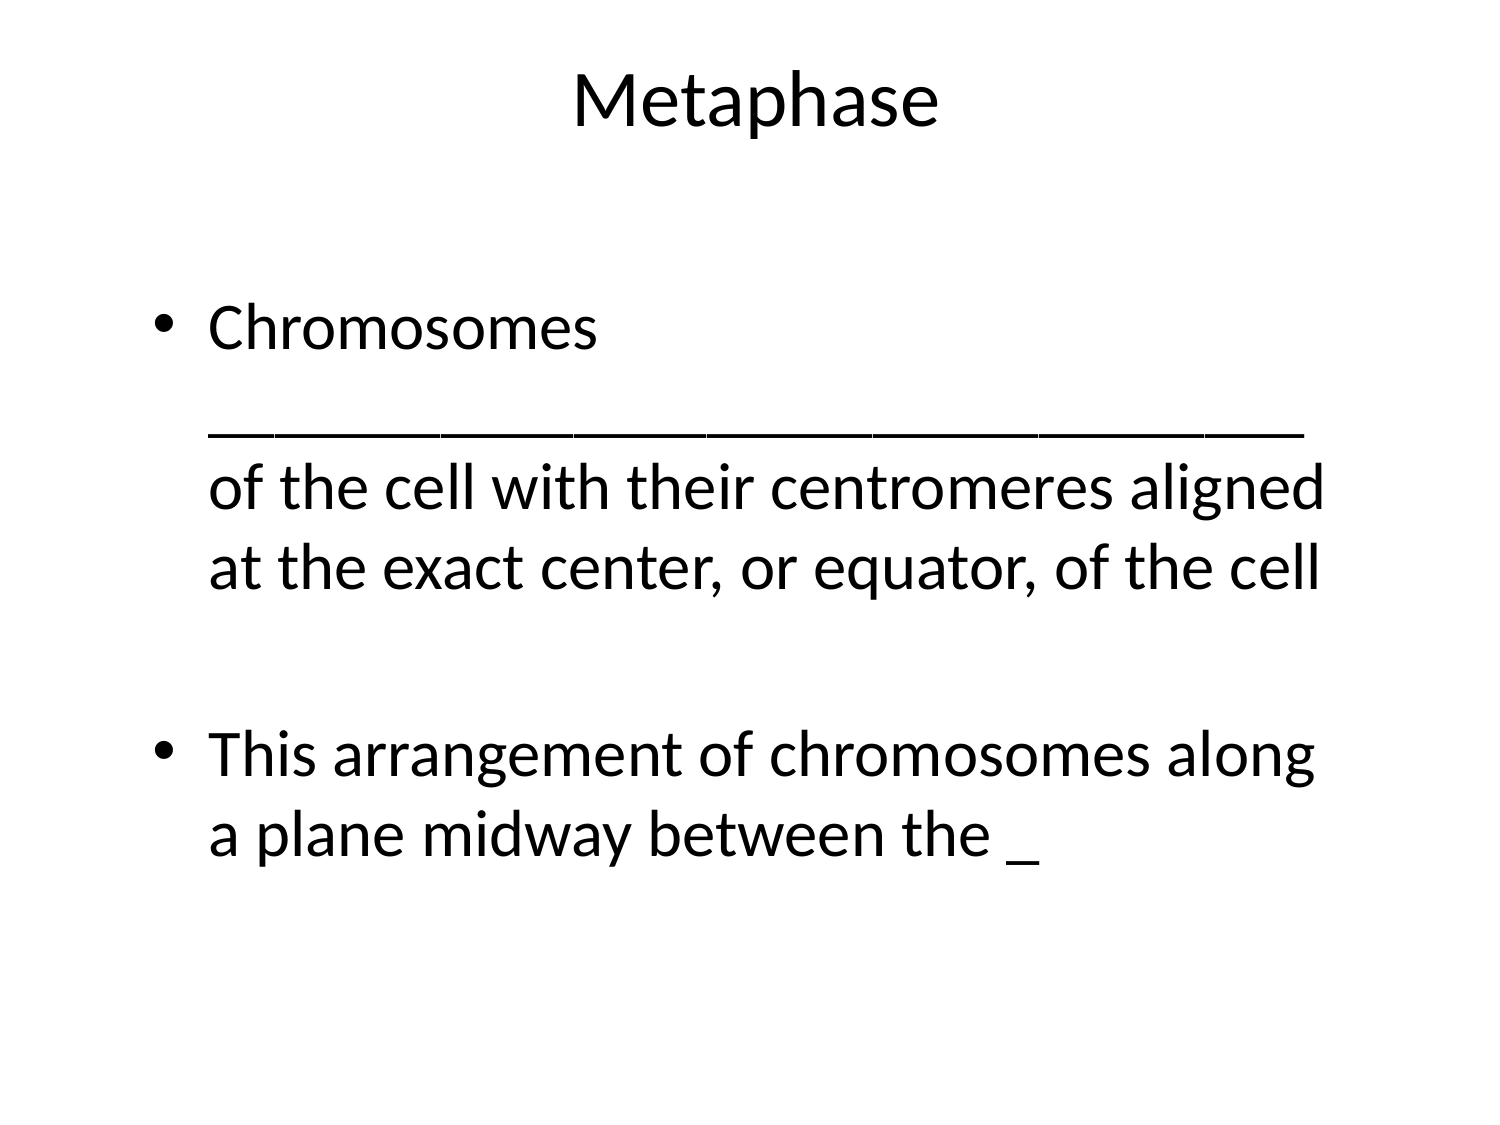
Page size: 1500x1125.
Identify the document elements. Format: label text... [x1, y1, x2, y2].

list Chromosomes _________________________________ of the cell with their centromeres aligned at the exact center, or equator, of the cell This arrangement of chromosomes along a plane midway between the _ [137, 275, 1363, 1063]
title Metaphase [150, 37, 1363, 150]
